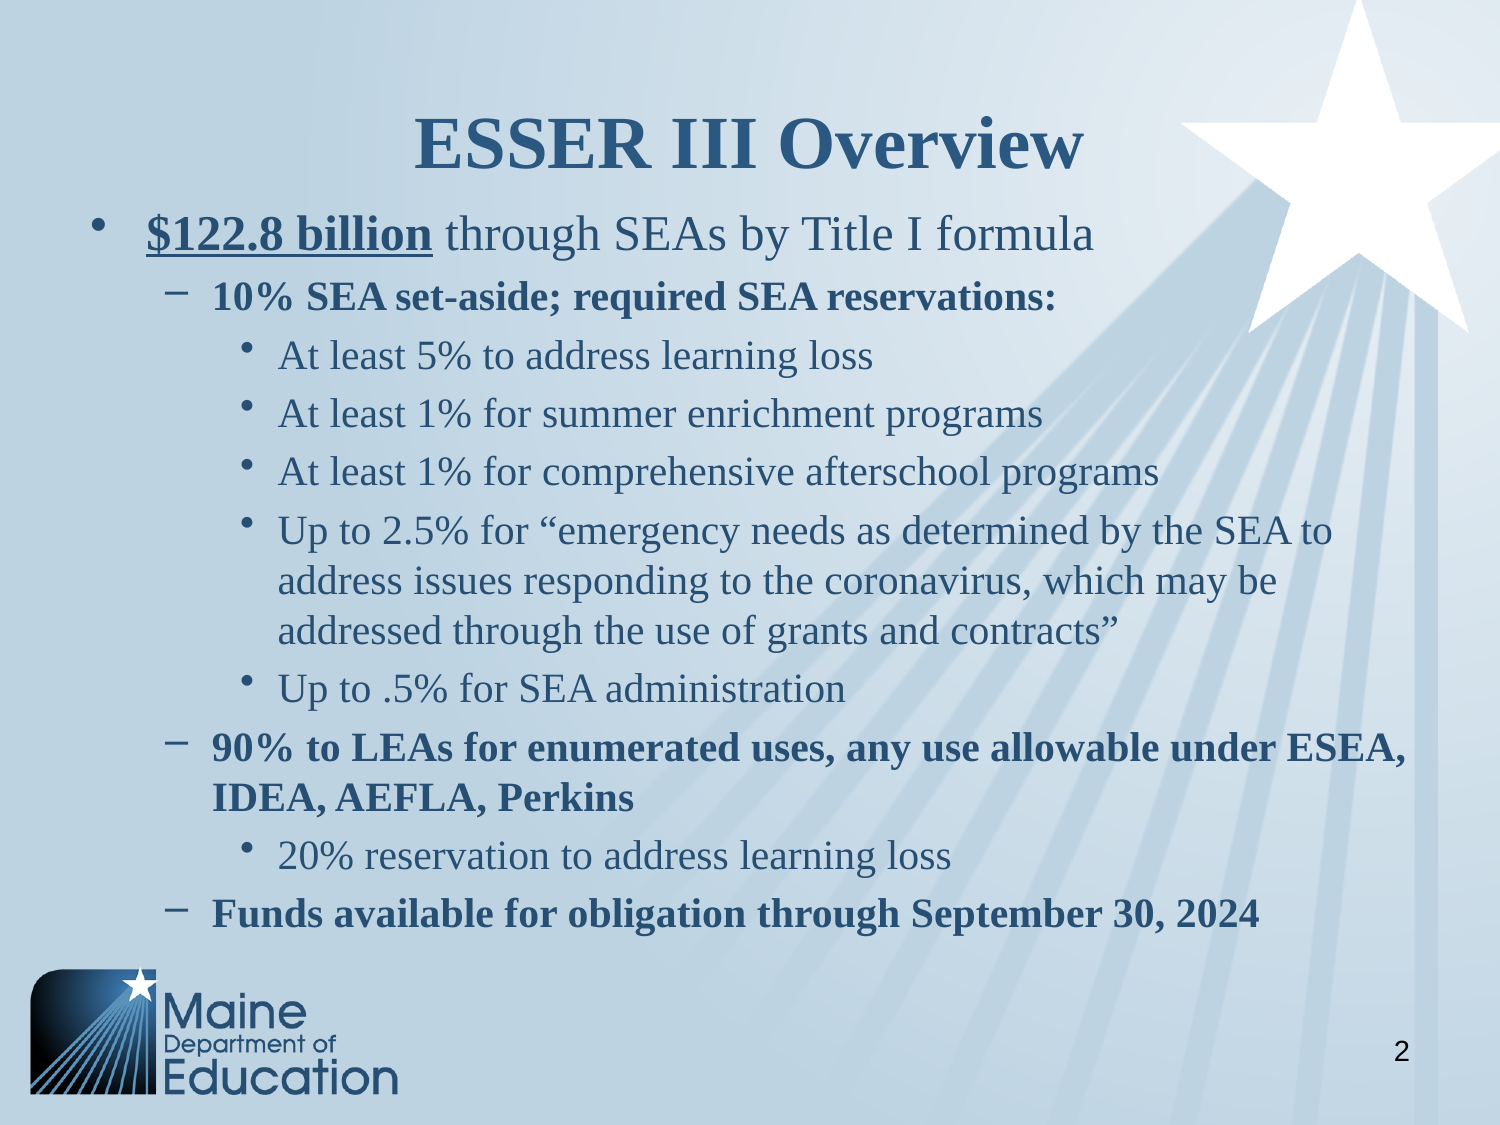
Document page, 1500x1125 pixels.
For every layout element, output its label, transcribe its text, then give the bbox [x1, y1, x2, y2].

slide_number 2 [1074, 1024, 1425, 1103]
list $122.8 billion through SEAs by Title I formula 10% SEA set-aside; required SEA reservations: At least 5% to address learning loss At least 1% for summer enrichment programs At least 1% for comprehensive afterschool programs Up to 2.5% for “emergency needs as determined by the SEA to address issues responding to the coronavirus, which may be addressed through the use of grants and contracts” Up to .5% for SEA administration 90% to LEAs for enumerated uses, any use allowable under ESEA, IDEA, AEFLA, Perkins 20% reservation to address learning loss Funds available for obligation through September 30, 2024 [75, 193, 1425, 938]
picture [0, 0, 1500, 1125]
title ESSER III Overview [75, 45, 1425, 193]
